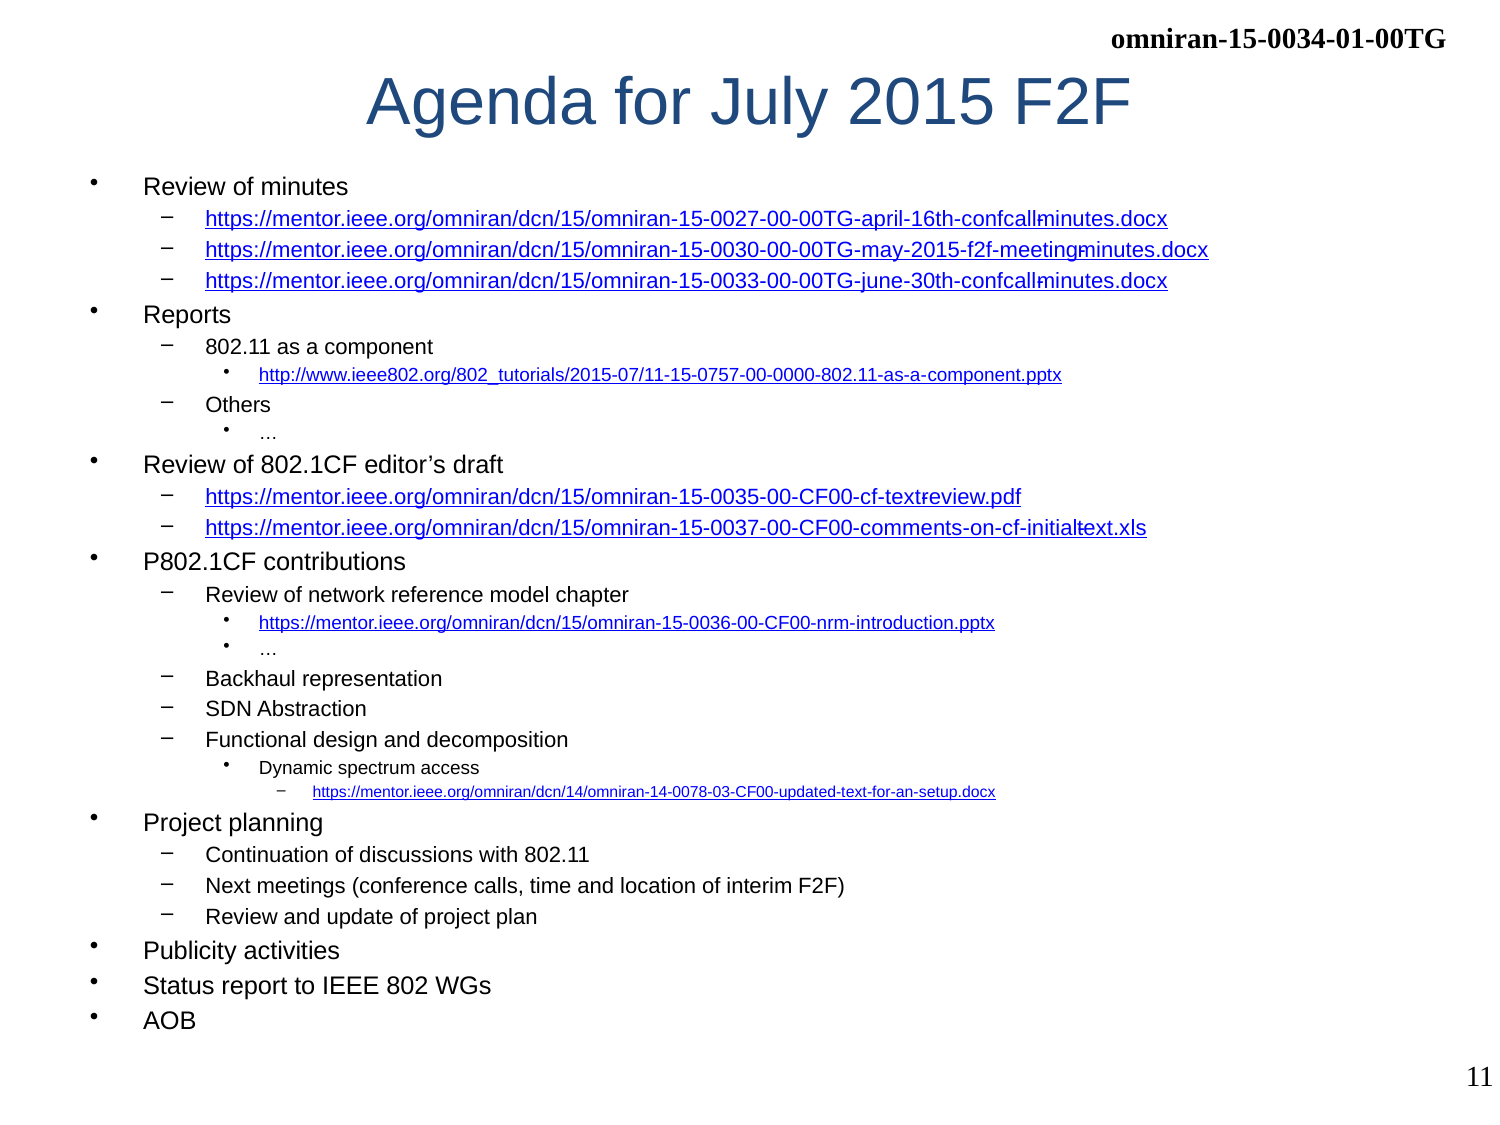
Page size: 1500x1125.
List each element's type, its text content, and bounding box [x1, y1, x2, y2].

title Agenda for July 2015 F2F [75, 45, 1425, 150]
list Review of minutes https://mentor.ieee.org/omniran/dcn/15/omniran-15-0027-00-00TG-april-16th-confcall-minutes.docx https://mentor.ieee.org/omniran/dcn/15/omniran-15-0030-00-00TG-may-2015-f2f-meeting-minutes.docx https://mentor.ieee.org/omniran/dcn/15/omniran-15-0033-00-00TG-june-30th-confcall-minutes.docx Reports 802.11 as a component http://www.ieee802.org/802_tutorials/2015-07/11-15-0757-00-0000-802.11-as-a-component.pptx Others … Review of 802.1CF editor’s draft https://mentor.ieee.org/omniran/dcn/15/omniran-15-0035-00-CF00-cf-text-review.pdf https://mentor.ieee.org/omniran/dcn/15/omniran-15-0037-00-CF00-comments-on-cf-initial-text.xls P802.1CF contributions Review of network reference model chapter https://mentor.ieee.org/omniran/dcn/15/omniran-15-0036-00-CF00-nrm-introduction.pptx … Backhaul representation SDN Abstraction Functional design and decomposition Dynamic spectrum access https://mentor.ieee.org/omniran/dcn/14/omniran-14-0078-03-CF00-updated-text-for-an-setup.docx Project planning Continuation of discussions with 802.11 Next meetings (conference calls, time and location of interim F2F) Review and update of project plan Publicity activities Status report to IEEE 802 WGs AOB [75, 162, 1425, 1063]
